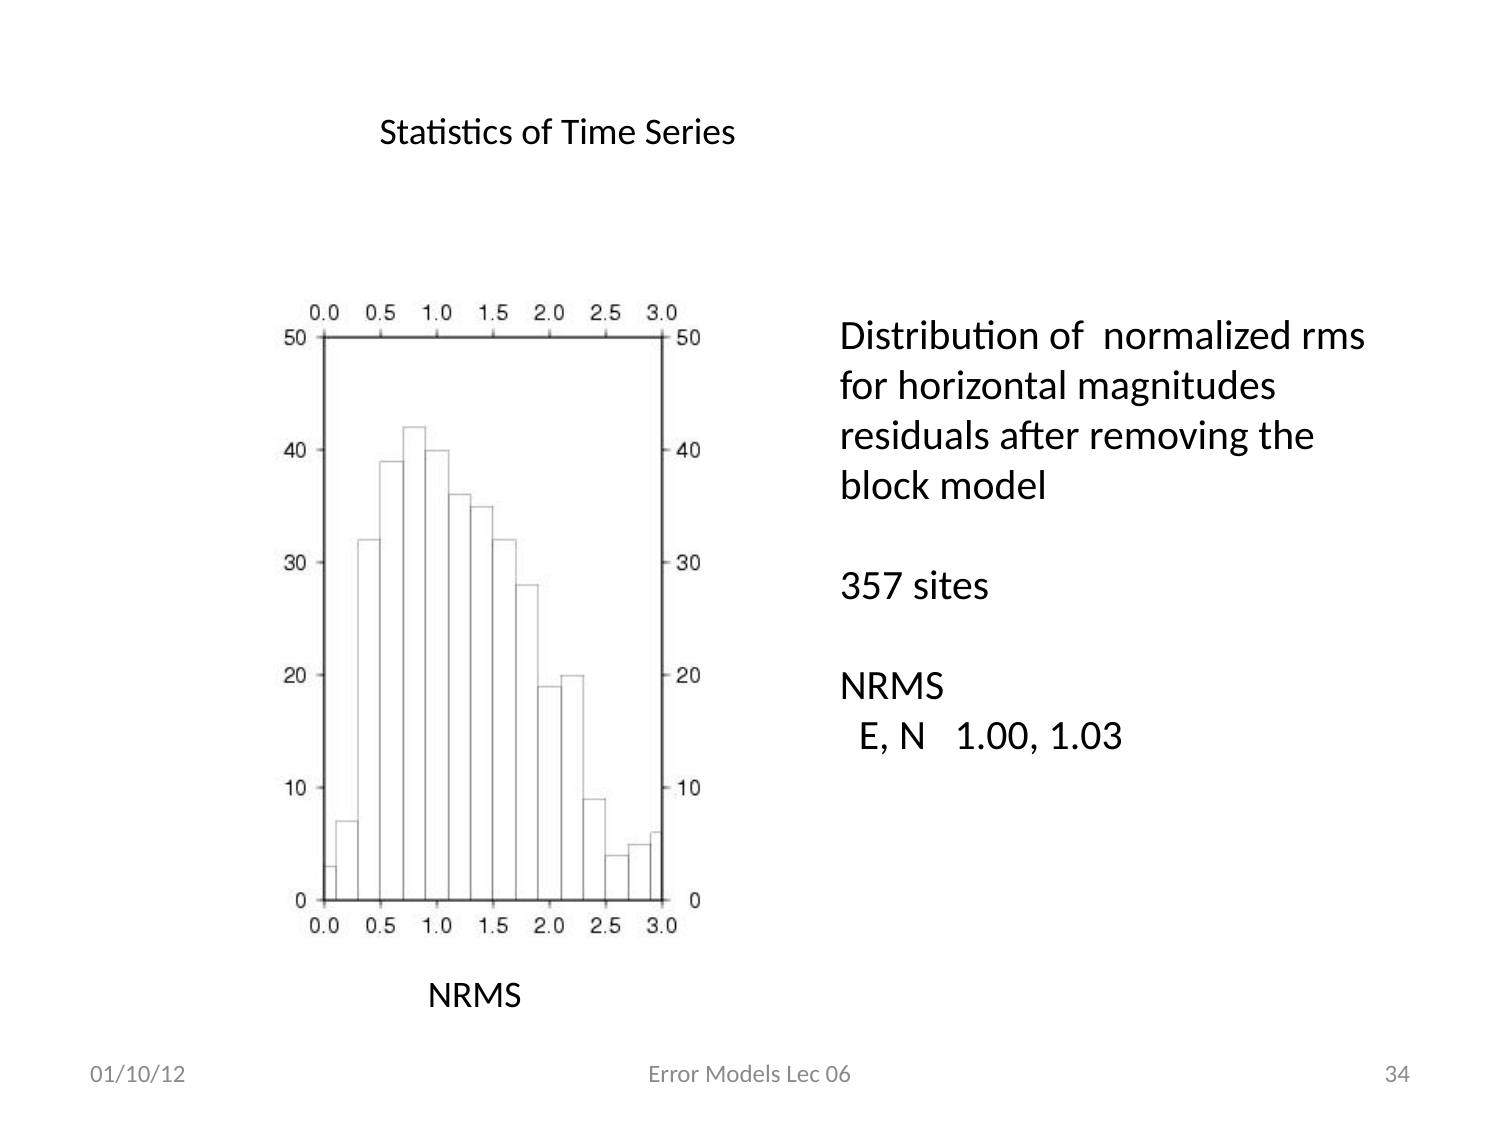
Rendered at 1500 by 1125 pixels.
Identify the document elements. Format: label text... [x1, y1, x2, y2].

picture [262, 274, 726, 951]
footer Error Models Lec 06 [512, 1042, 988, 1103]
text_box Statistics of Time Series [364, 99, 752, 160]
slide_number 34 [1074, 1042, 1425, 1103]
text_box NRMS [413, 962, 537, 1023]
text_box Distribution of normalized rms for horizontal magnitudes residuals after removing the block model 357 sites NRMS E, N 1.00, 1.03 [825, 299, 1388, 765]
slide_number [75, 1042, 425, 1103]
